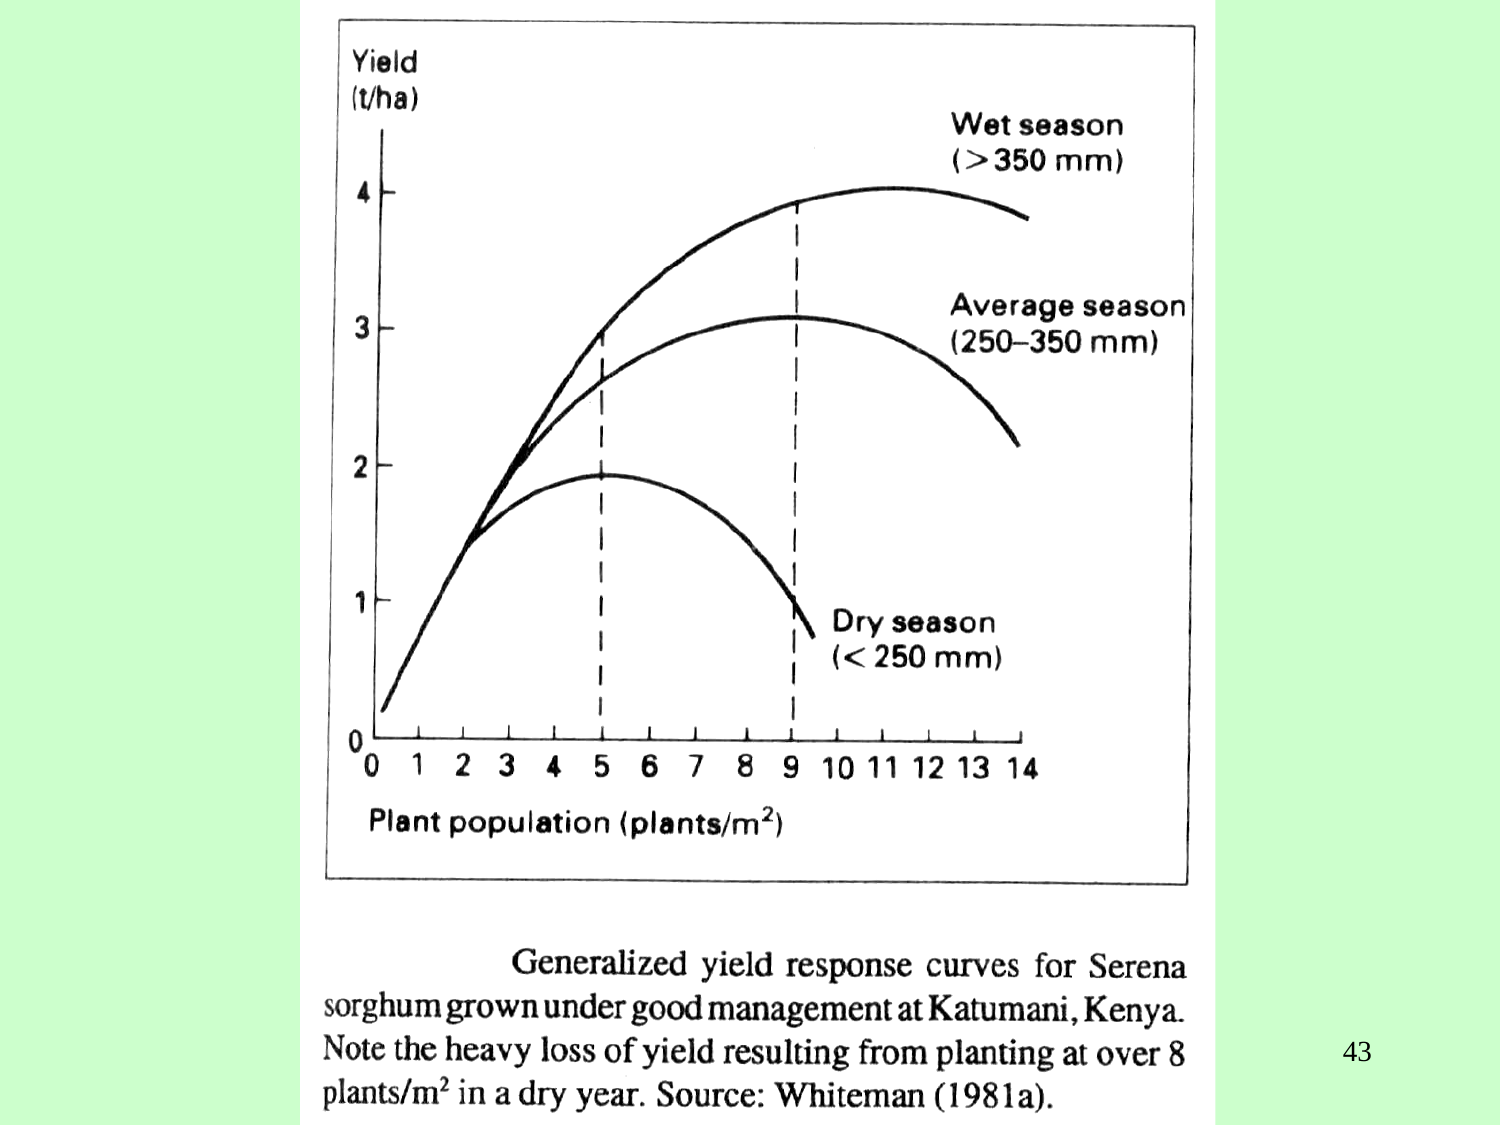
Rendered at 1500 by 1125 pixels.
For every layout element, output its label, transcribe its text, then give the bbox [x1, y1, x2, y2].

slide_number 43 [1220, 1025, 1388, 1100]
picture [299, 0, 1216, 1125]
